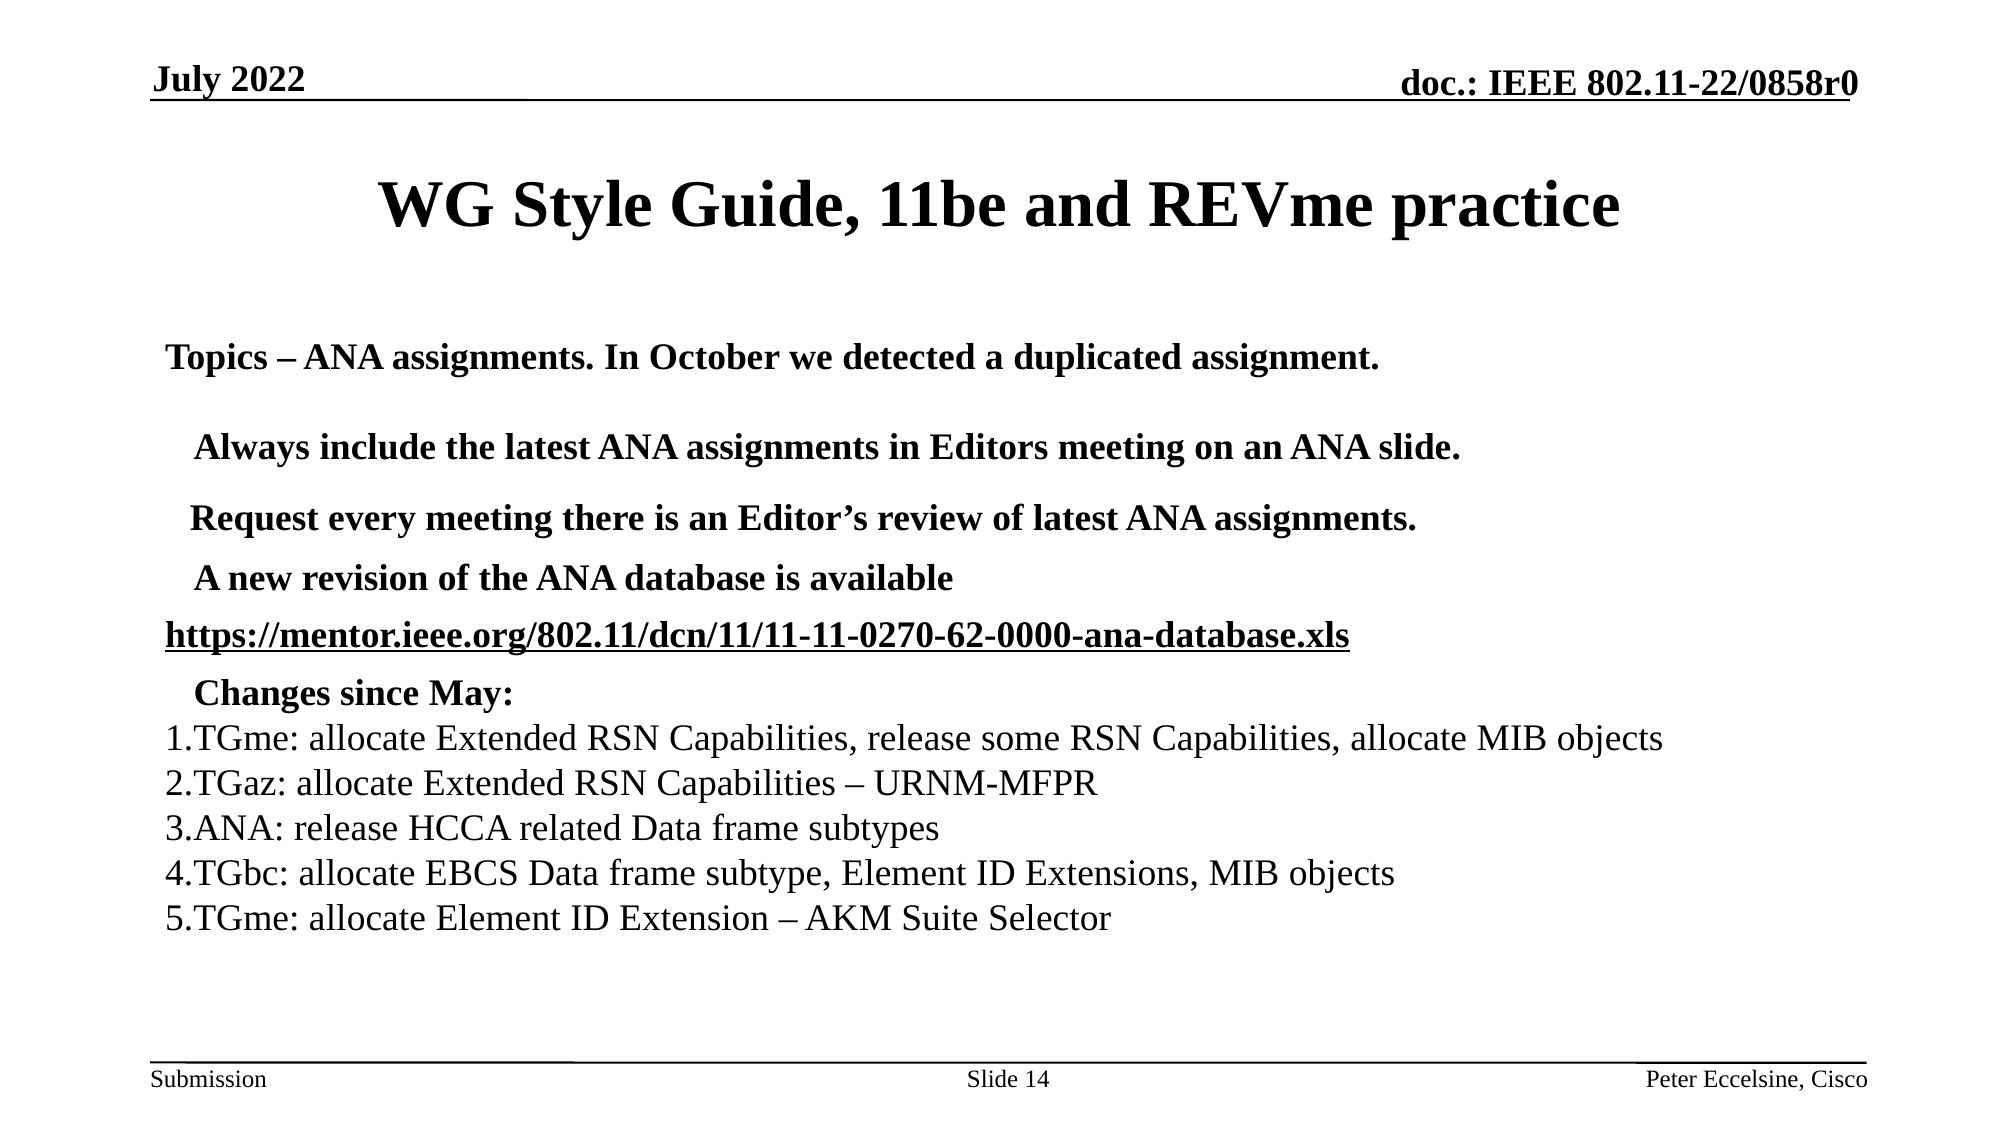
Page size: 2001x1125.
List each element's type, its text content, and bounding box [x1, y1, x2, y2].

title WG Style Guide, 11be and REVme practice [149, 112, 1850, 288]
slide_number Slide 14 [950, 1061, 1067, 1123]
list Topics – ANA assignments. In October we detected a duplicated assignment. Always include the latest ANA assignments in Editors meeting on an ANA slide. Request every meeting there is an Editor’s review of latest ANA assignments. A new revision of the ANA database is available https://mentor.ieee.org/802.11/dcn/11/11-11-0270-62-0000-ana-database.xls Changes since May: TGme: allocate Extended RSN Capabilities, release some RSN Capabilities, allocate MIB objects TGaz: allocate Extended RSN Capabilities – URNM-MFPR ANA: release HCCA related Data frame subtypes TGbc: allocate EBCS Data frame subtype, Element ID Extensions, MIB objects TGme: allocate Element ID Extension – AKM Suite Selector [149, 324, 1850, 1000]
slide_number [152, 54, 563, 100]
footer Peter Eccelsine, Cisco [1171, 1061, 1869, 1093]
